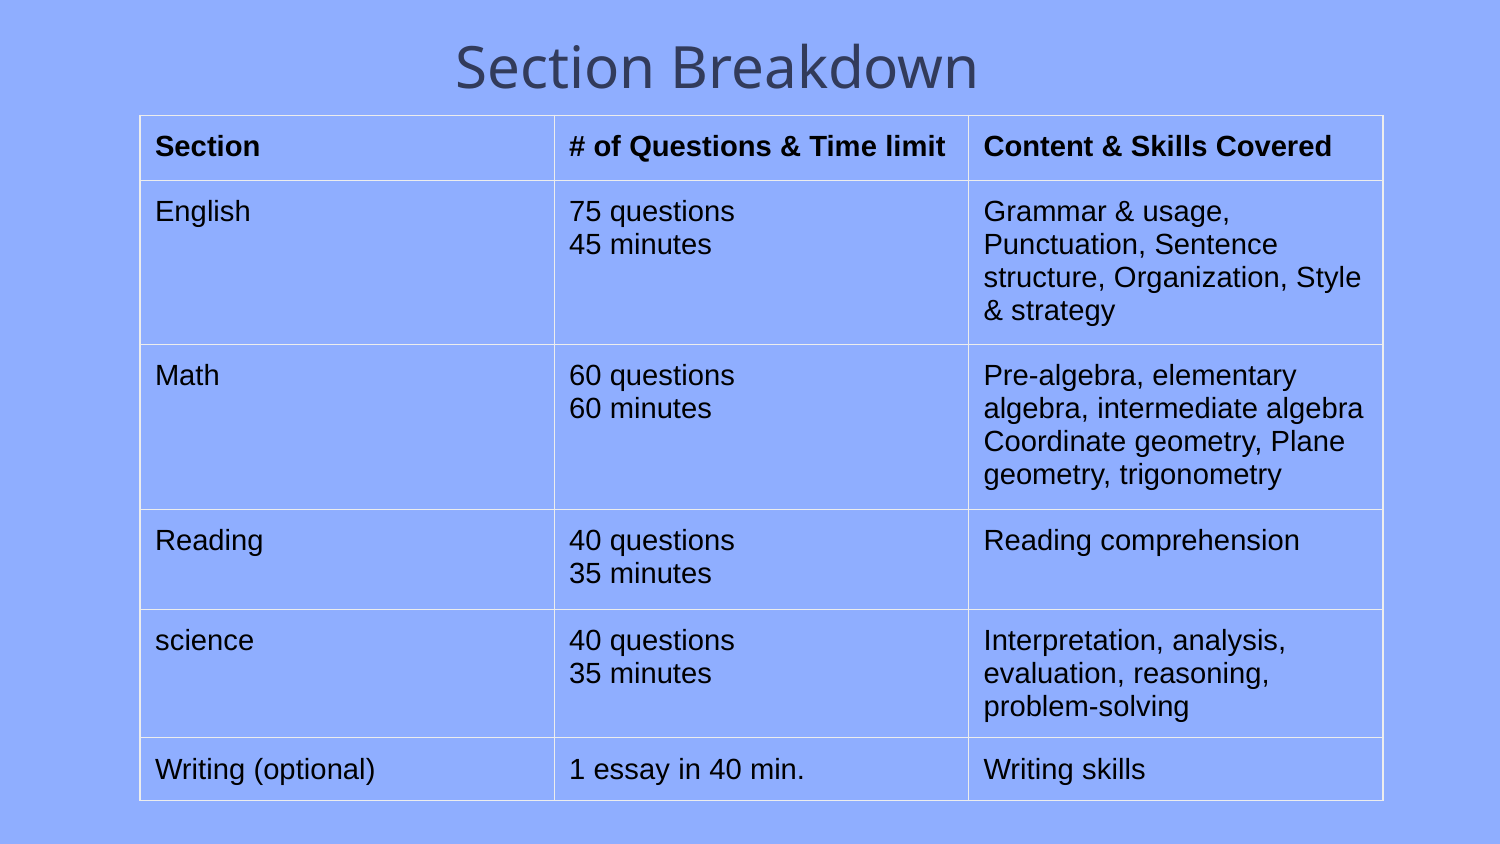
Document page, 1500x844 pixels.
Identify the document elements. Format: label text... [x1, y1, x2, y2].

table_cell 40 questions 35 minutes [555, 510, 968, 609]
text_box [1168, 25, 1500, 481]
table_cell Interpretation, analysis, evaluation, reasoning, problem-solving [969, 610, 1382, 737]
table_cell Writing skills [969, 738, 1382, 800]
table_cell Pre-algebra, elementary algebra, intermediate algebra Coordinate geometry, Plane geometry, trigonometry [969, 345, 1382, 509]
table_cell 60 questions 60 minutes [555, 345, 968, 509]
table_cell Reading comprehension [969, 510, 1382, 609]
title Section Breakdown [440, 0, 1030, 115]
table_cell 40 questions 35 minutes [555, 610, 968, 737]
table_cell science [141, 610, 554, 737]
table_cell English [141, 181, 554, 344]
table_header Content & Skills Covered [969, 116, 1162, 180]
table_cell 1 essay in 40 min. [555, 738, 968, 800]
table_cell Writing (optional) [141, 738, 554, 800]
table_header Section [141, 116, 554, 180]
table_header # of Questions & Time limit [555, 116, 968, 180]
table_cell 75 questions 45 minutes [555, 181, 968, 344]
table_cell Grammar & usage, Punctuation, Sentence structure, Organization, Style & strategy [969, 181, 1162, 344]
table_cell Math [141, 345, 554, 509]
table_cell Reading [141, 510, 554, 609]
